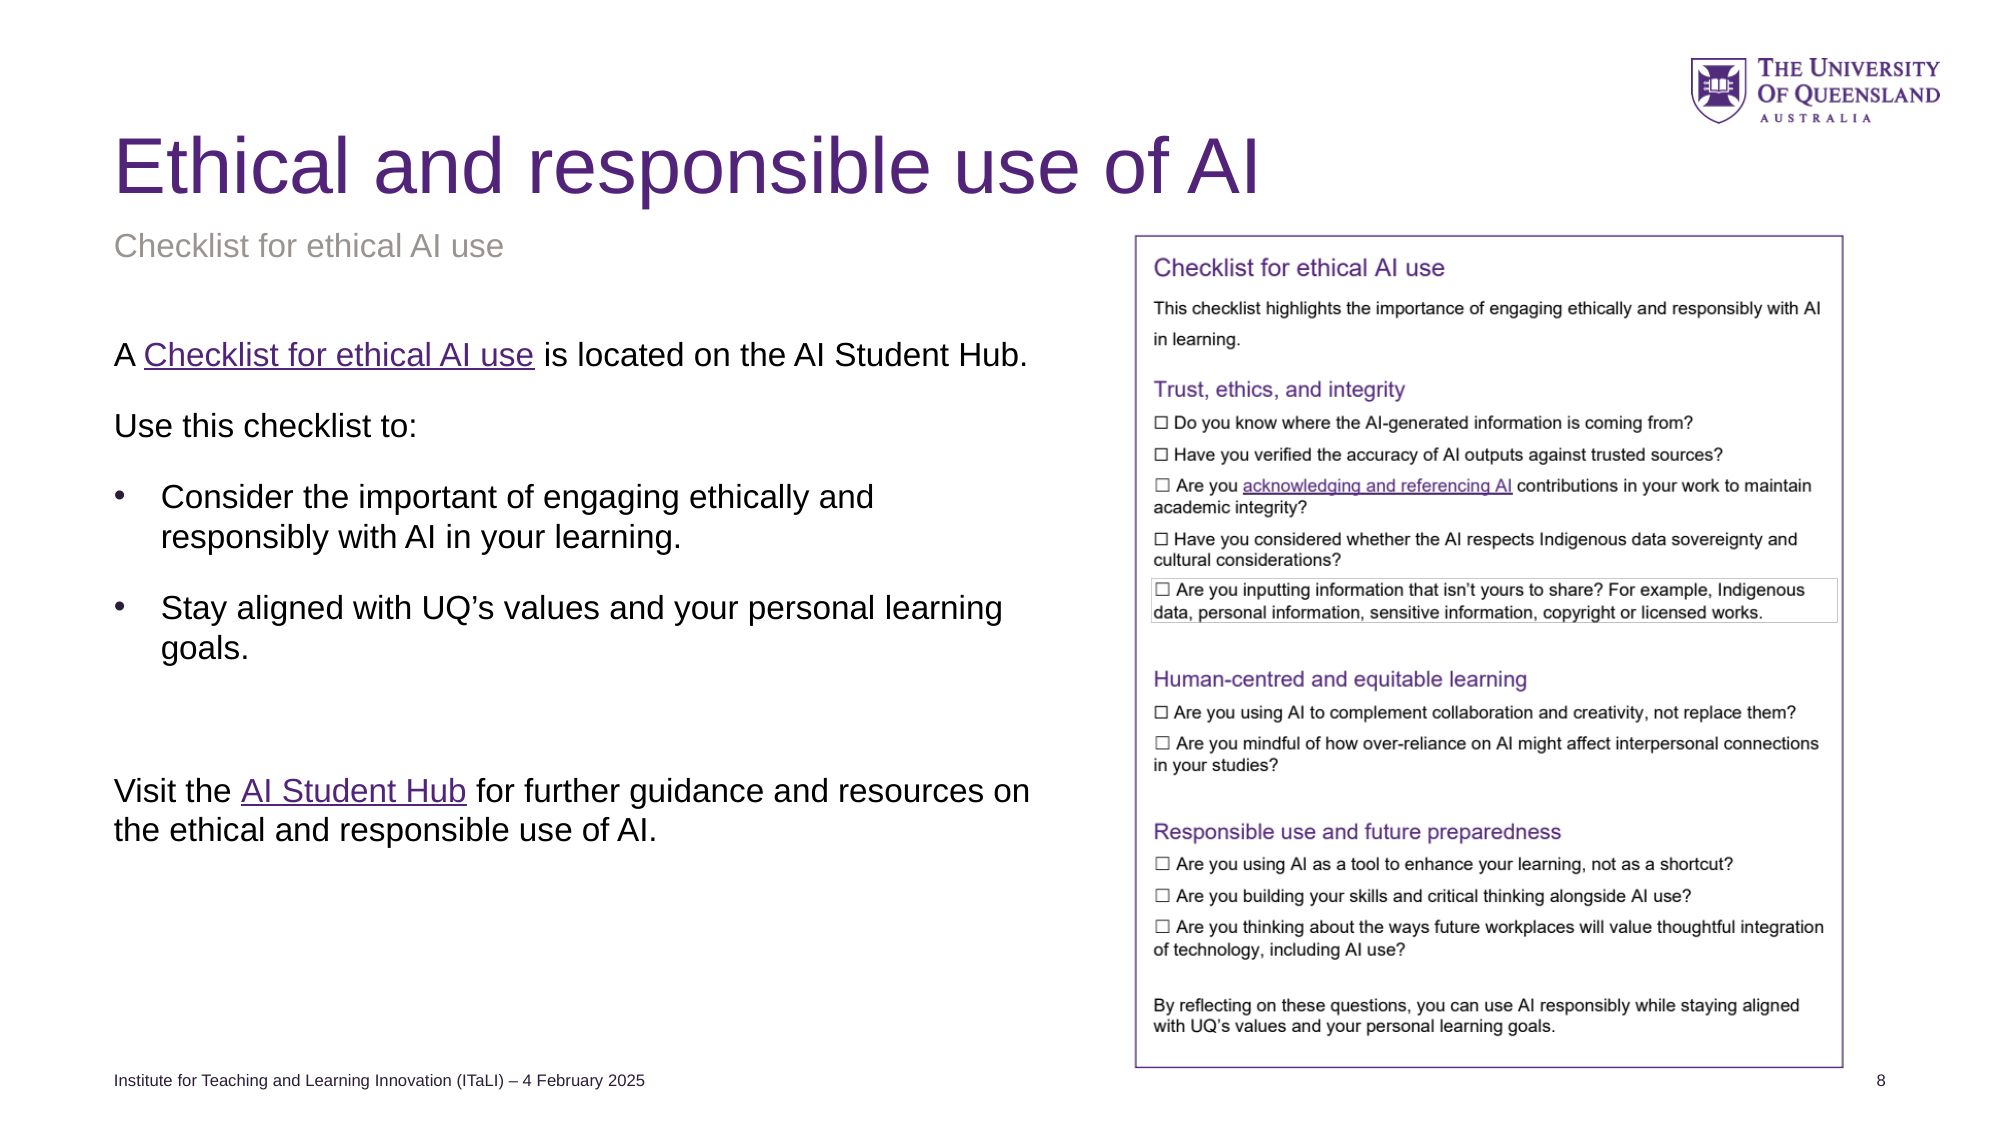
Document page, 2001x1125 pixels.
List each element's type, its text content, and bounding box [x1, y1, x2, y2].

picture [1118, 219, 1863, 1089]
picture [1691, 58, 1940, 124]
slide_number 8 [1863, 1070, 1886, 1089]
title Ethical and responsible use of AI [114, 125, 1686, 203]
list Checklist for ethical AI use [114, 223, 1118, 307]
footer Institute for Teaching and Learning Innovation (ITaLI) – 4 February 2025 [114, 1070, 666, 1089]
list A Checklist for ethical AI use is located on the AI Student Hub. Use this checklist to: Consider the important of engaging ethically and responsibly with AI in your learning. Stay aligned with UQ’s values and your personal learning goals. Visit the AI Student Hub for further guidance and resources on the ethical and responsible use of AI. [114, 333, 1048, 1000]
